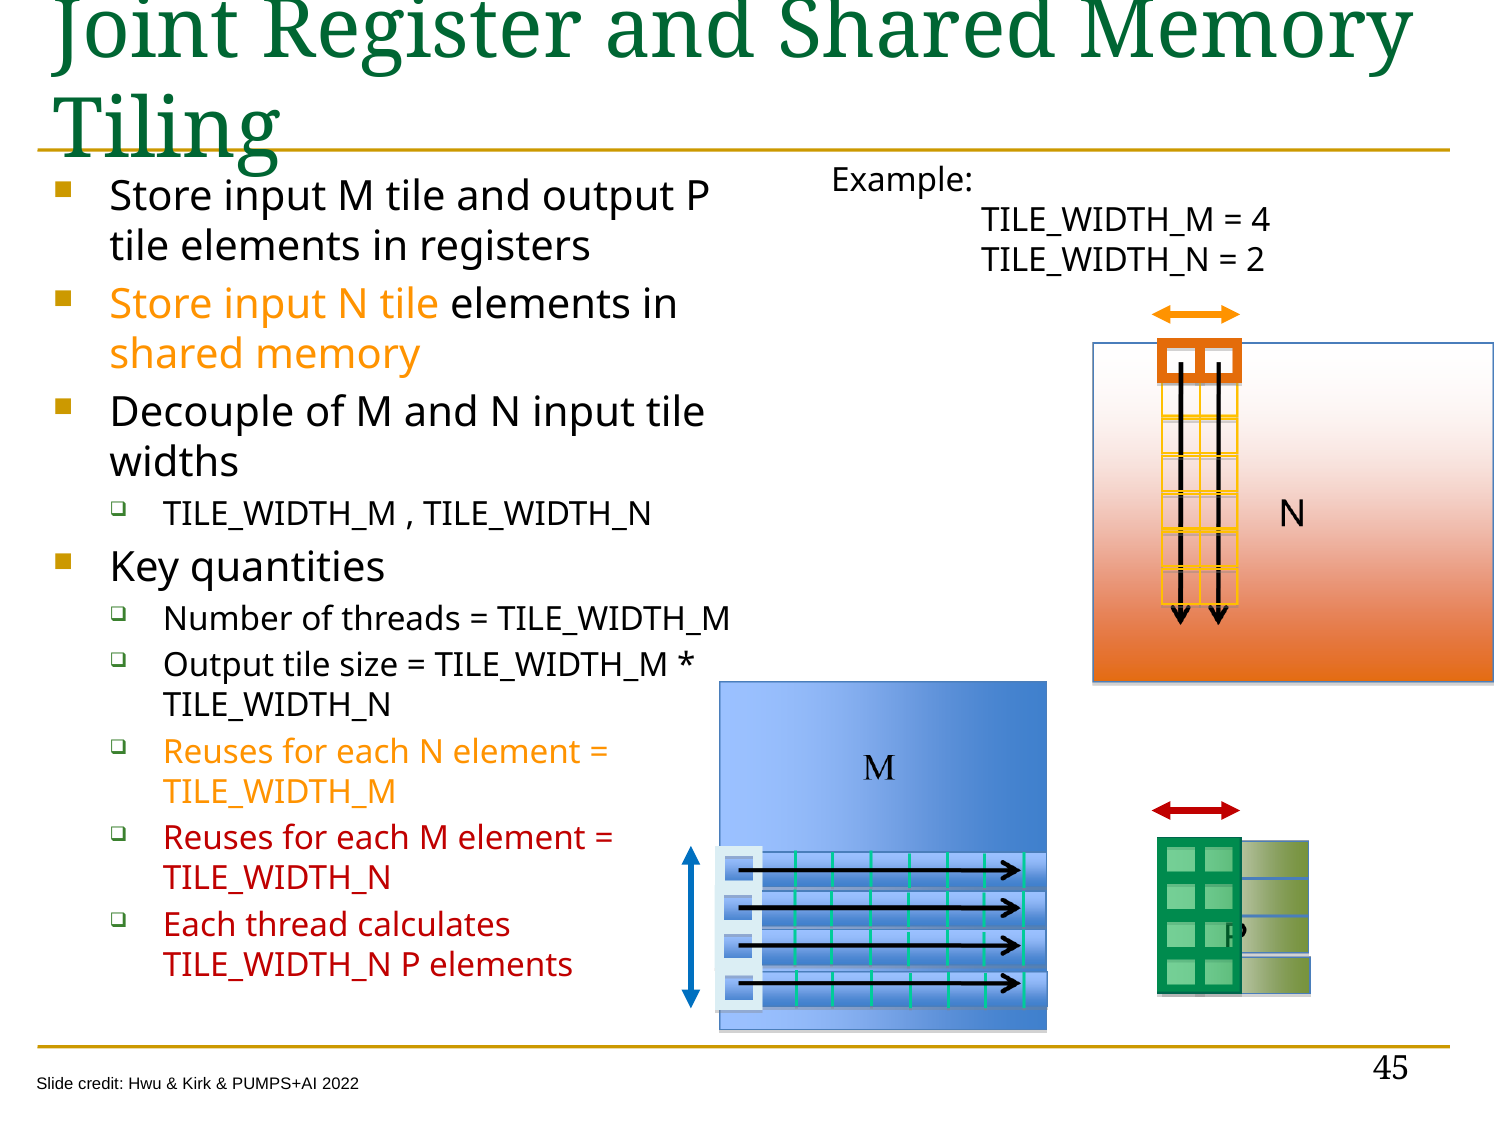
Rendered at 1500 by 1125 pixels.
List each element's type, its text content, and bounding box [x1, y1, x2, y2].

slide_number 45 [1074, 1040, 1426, 1100]
text_box Example: TILE_WIDTH_M = 4 TILE_WIDTH_N = 2 [816, 151, 1286, 286]
title Joint Register and Shared Memory Tiling [37, 0, 1451, 150]
list Store input M tile and output P tile elements in registers Store input N tile elements in shared memory Decouple of M and N input tile widths TILE_WIDTH_M , TILE_WIDTH_N Key quantities Number of threads = TILE_WIDTH_M Output tile size = TILE_WIDTH_M * TILE_WIDTH_N Reuses for each N element = TILE_WIDTH_M Reuses for each M element = TILE_WIDTH_N Each thread calculates TILE_WIDTH_N P elements [37, 160, 751, 1022]
picture [714, 337, 1500, 1033]
text_box Slide credit: Hwu & Kirk & PUMPS+AI 2022 [21, 1066, 375, 1101]
